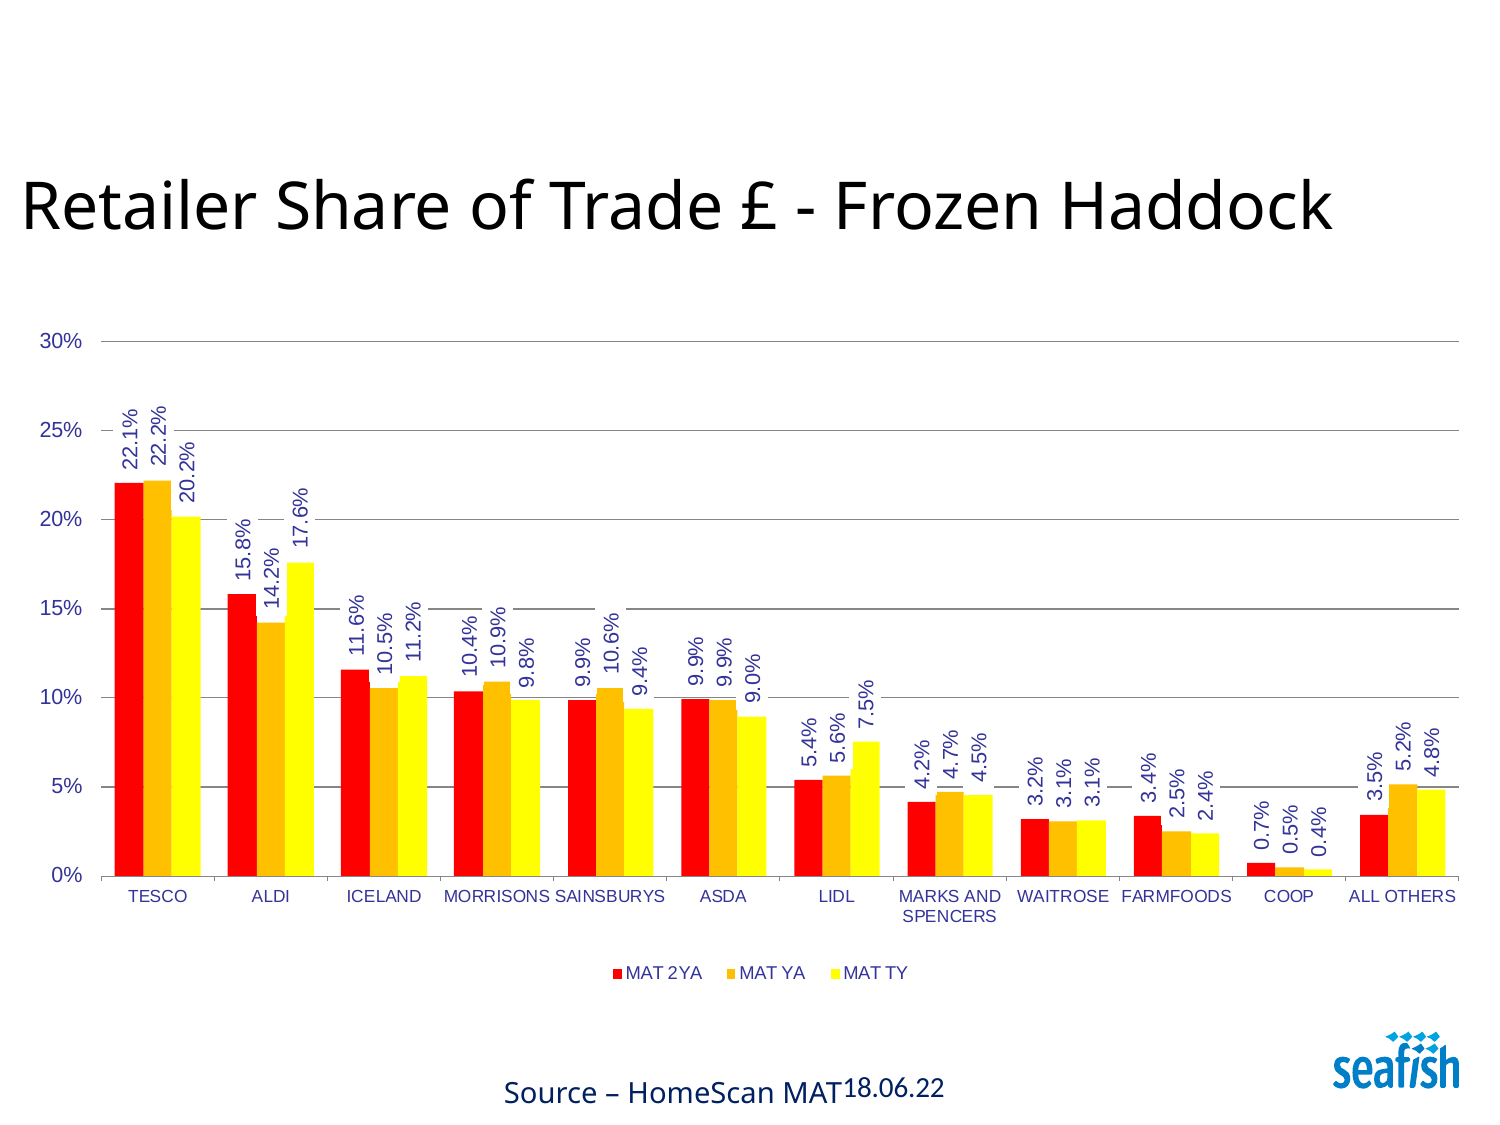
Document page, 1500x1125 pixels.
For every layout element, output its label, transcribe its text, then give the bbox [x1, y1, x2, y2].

picture [29, 274, 1482, 1004]
text_box Source – HomeScan MAT [0, 1067, 857, 1117]
picture [837, 1073, 1063, 1113]
title Retailer Share of Trade £ - Frozen Haddock [5, 160, 1383, 256]
